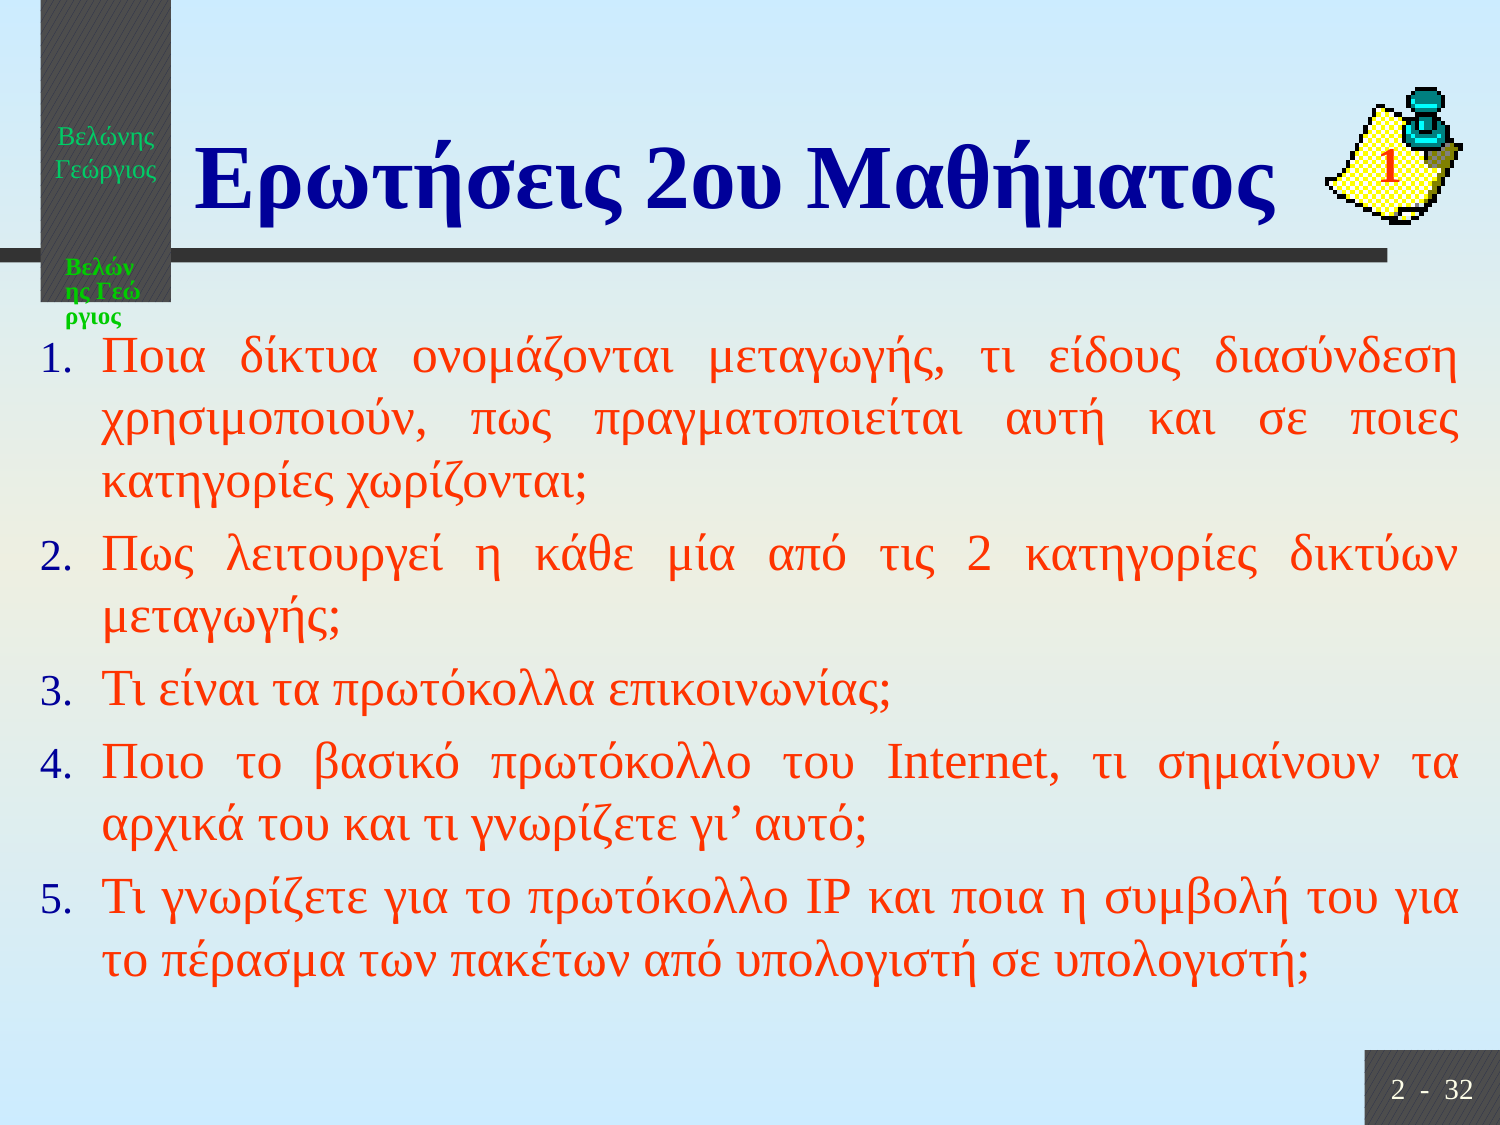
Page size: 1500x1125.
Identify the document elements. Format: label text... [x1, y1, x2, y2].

picture [1324, 87, 1463, 225]
title Ερωτήσεις 2ου Μαθήματος [179, 46, 1455, 235]
list Ποια δίκτυα ονομάζονται μεταγωγής, τι είδους διασύνδεση χρησιμοποιούν, πως πραγματοποιείται αυτή και σε ποιες κατηγορίες χωρίζονται; Πως λειτουργεί η κάθε μία από τις 2 κατηγορίες δικτύων μεταγωγής; Τι είναι τα πρωτόκολλα επικοινωνίας; Ποιο το βασικό πρωτόκολλο του Internet, τι σημαίνουν τα αρχικά του και τι γνωρίζετε γι’ αυτό; Τι γνωρίζετε για το πρωτόκολλο IP και ποια η συμβολή του για το πέρασμα των πακέτων από υπολογιστή σε υπολογιστή; [24, 312, 1475, 1063]
footer Βελώνης Γεώργιος [50, 0, 163, 288]
slide_number 2 - 32 [1364, 1050, 1500, 1125]
